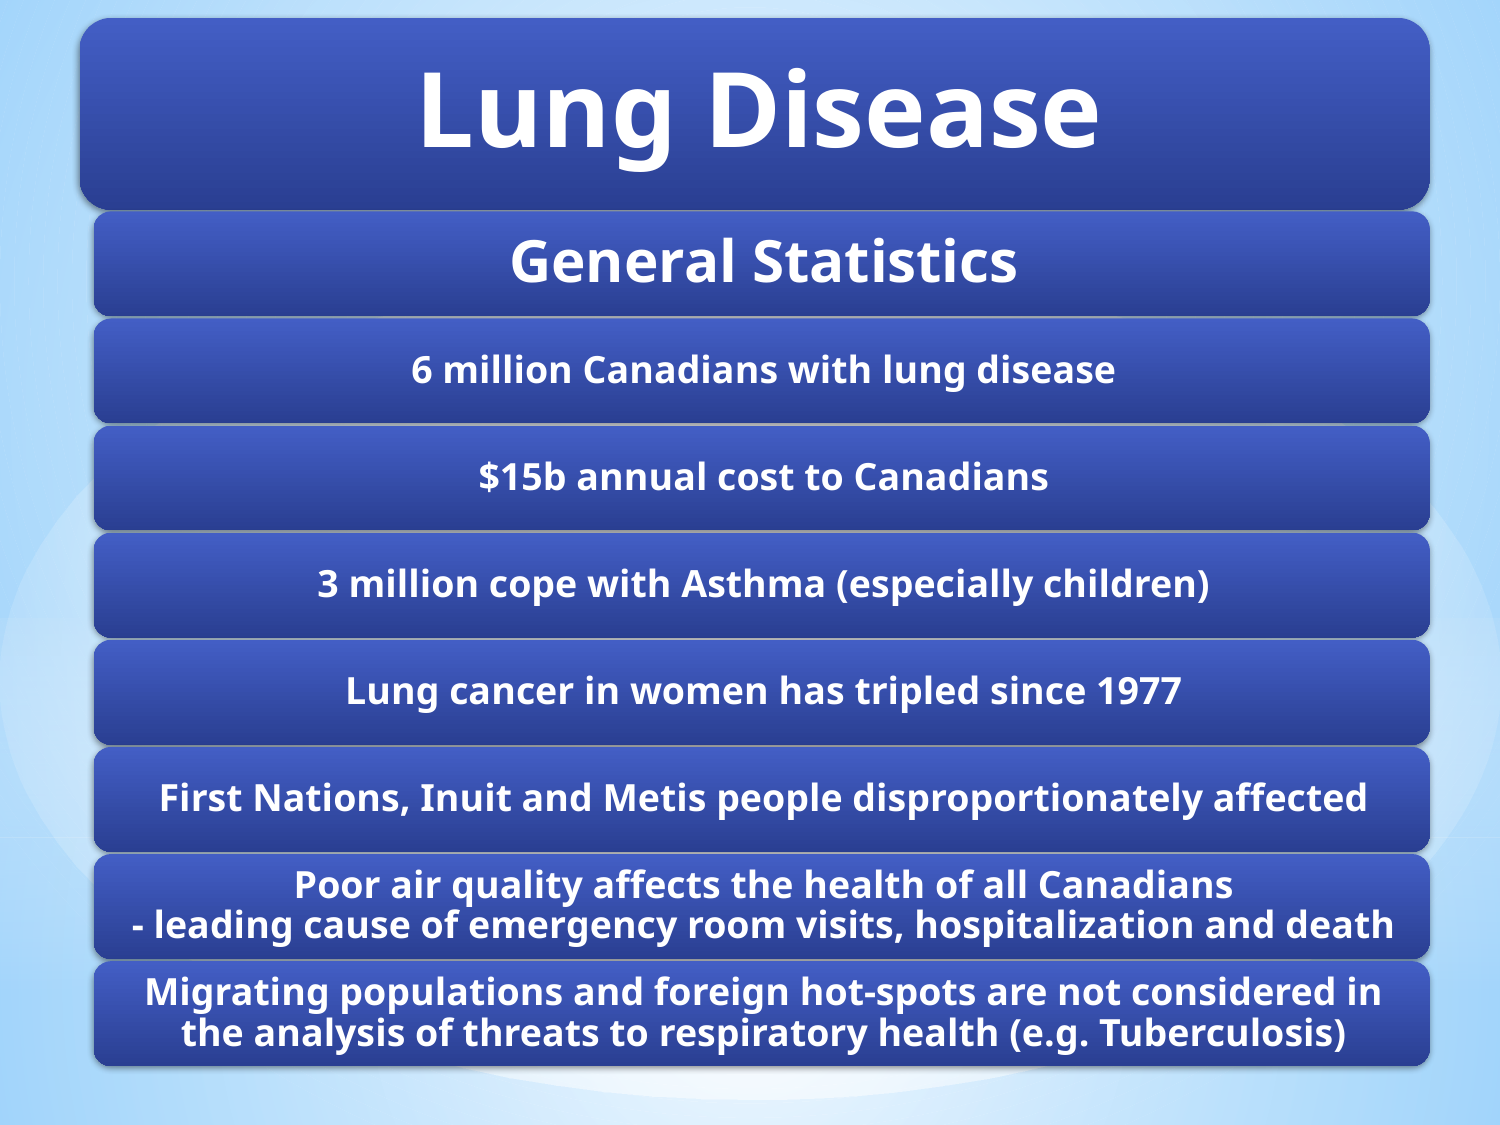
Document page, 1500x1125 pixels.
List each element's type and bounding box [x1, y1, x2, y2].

text_box [93, 210, 1430, 1067]
text_box [79, 16, 1430, 212]
